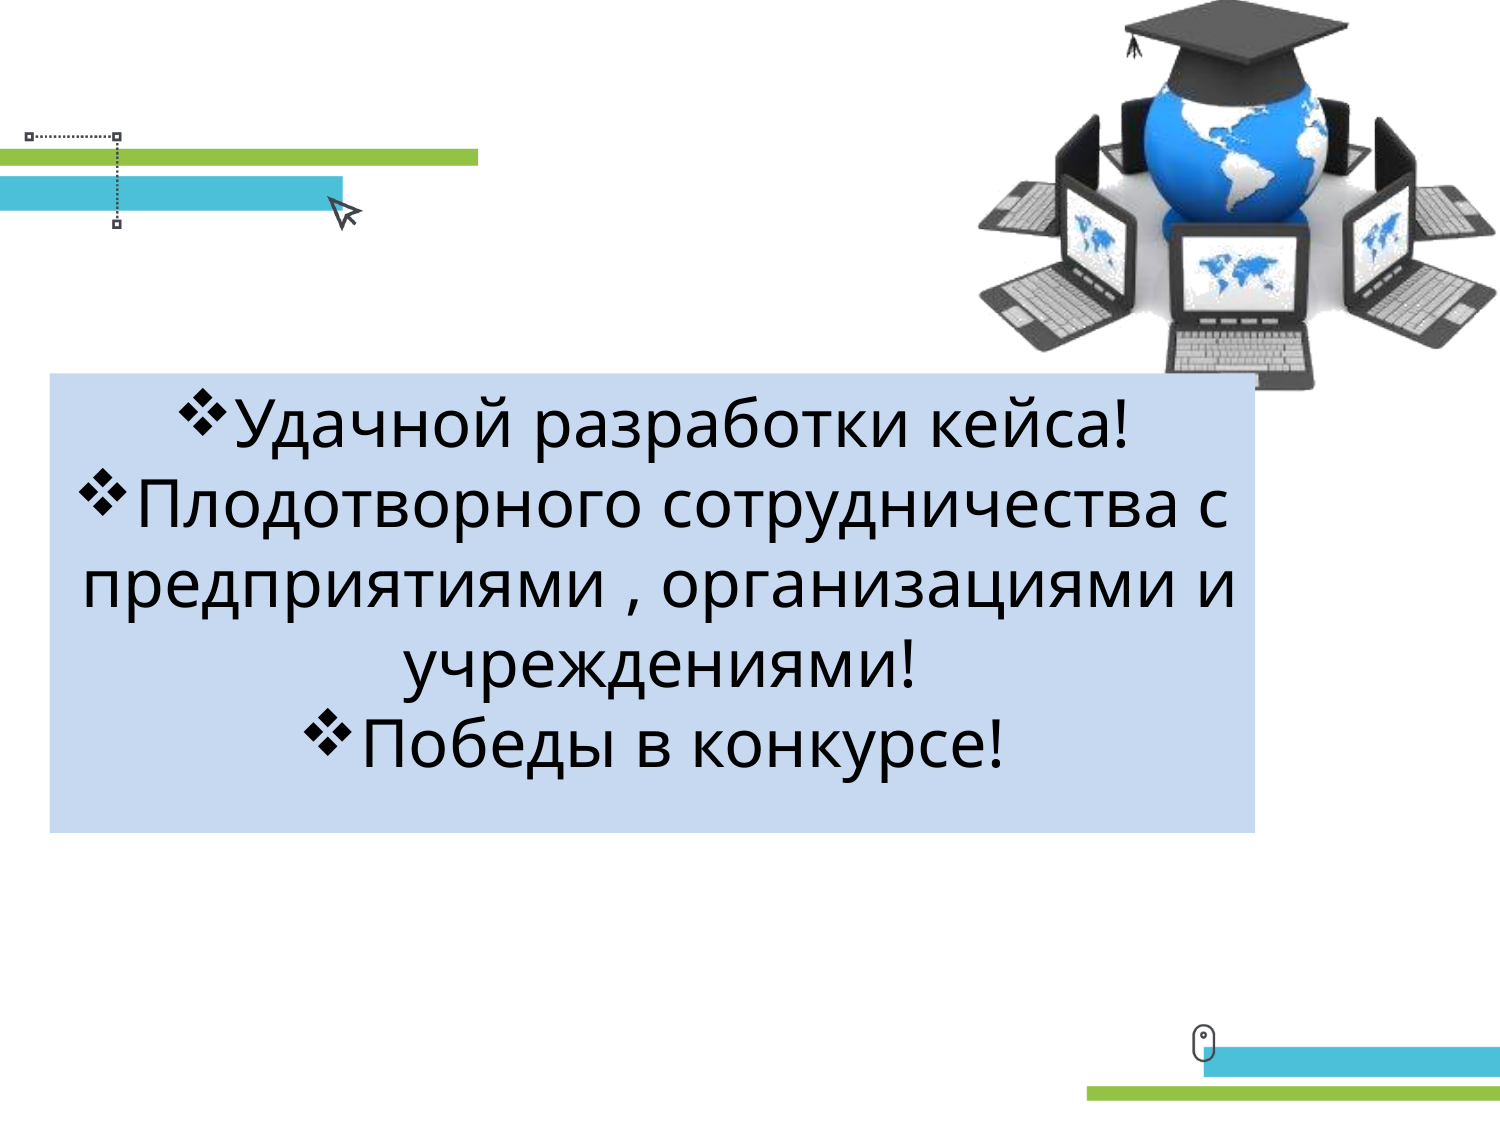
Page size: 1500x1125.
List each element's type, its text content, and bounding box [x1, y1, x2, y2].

picture [0, 0, 1500, 496]
text_box Удачной разработки кейса! Плодотворного сотрудничества с предприятиями , организациями и учреждениями! Победы в конкурсе! [49, 373, 1256, 833]
picture [561, 902, 1500, 1125]
